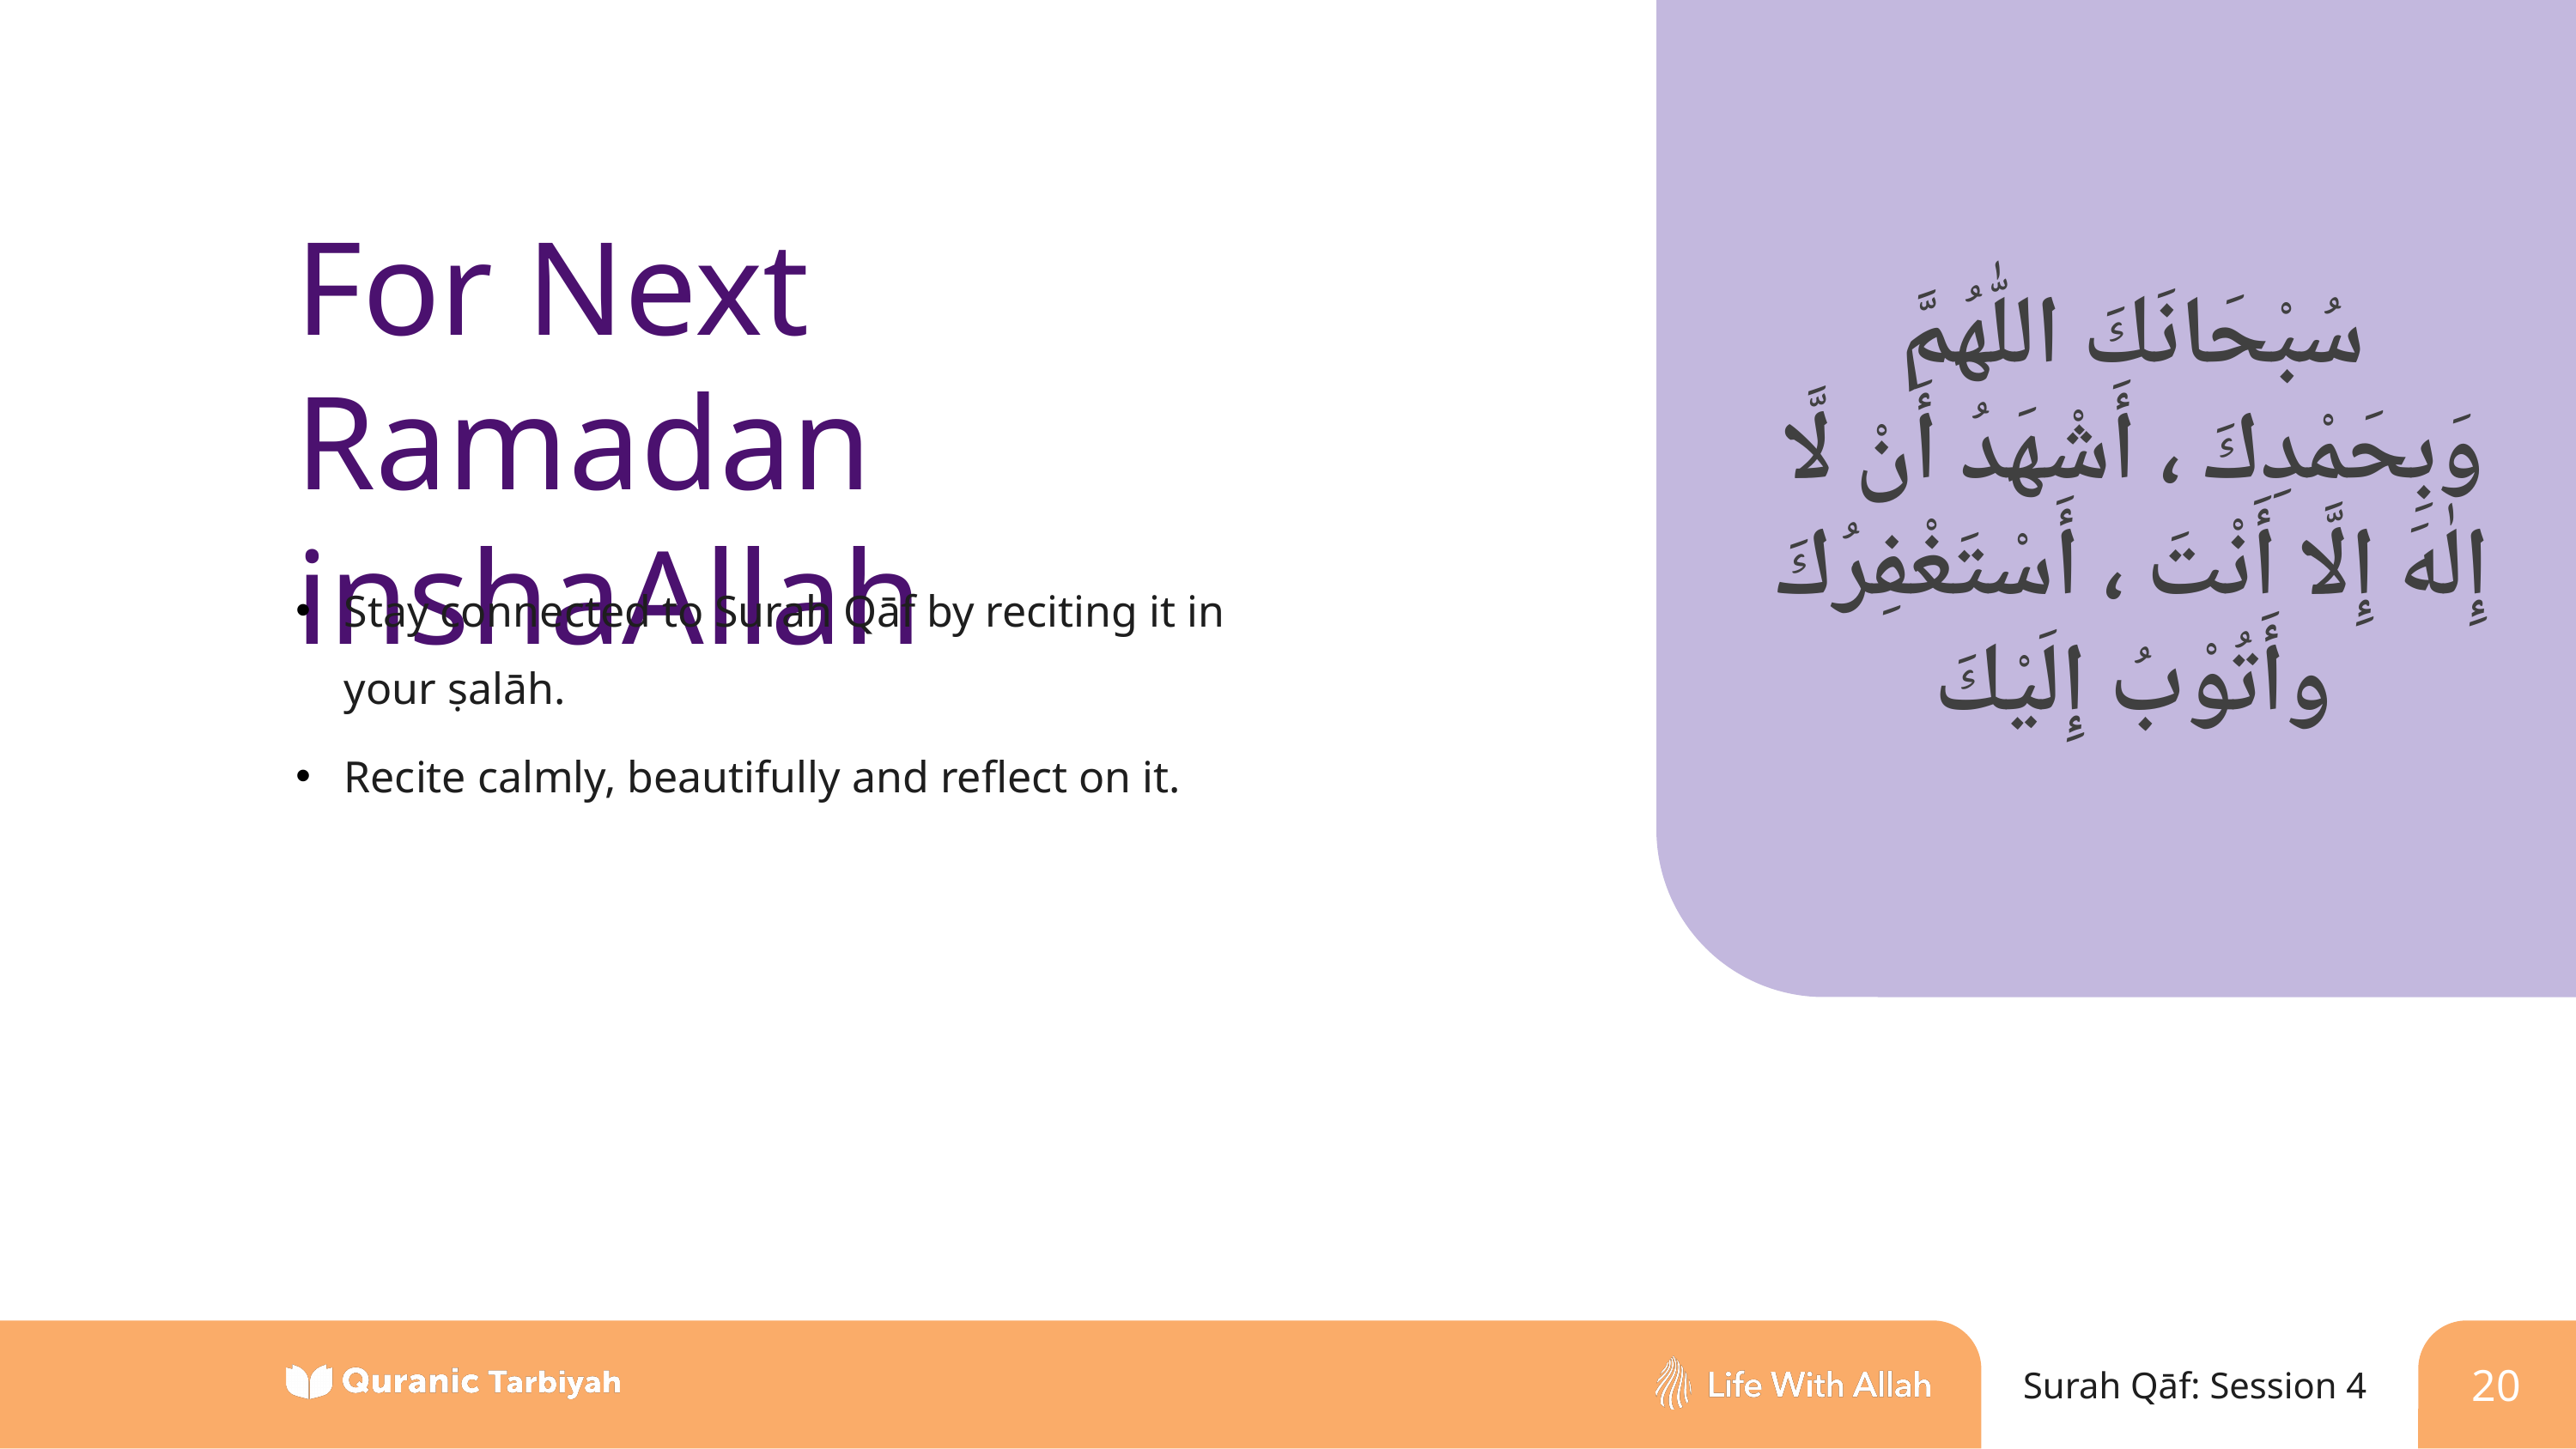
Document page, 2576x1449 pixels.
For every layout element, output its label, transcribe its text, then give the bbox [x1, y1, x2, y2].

picture [1656, 1355, 1930, 1410]
text_box Stay connected to Surah Qāf by reciting it in your ṣalāh. Recite calmly, beautifully and reflect on it. [283, 552, 1254, 808]
text_box سُبْحَانَكَ اللّٰهُمَّ وَبِحَمْدِكَ ، أَشْهَدُ أَنْ لَّا إِلٰهَ إِلَّا أَنْتَ ، أَسْتَغْفِرُكَ وأَتُوْبُ إِلَيْكَ [1753, 260, 2513, 737]
text_box For Next Ramadan inshaAllah [283, 199, 1415, 676]
picture [286, 1364, 620, 1399]
